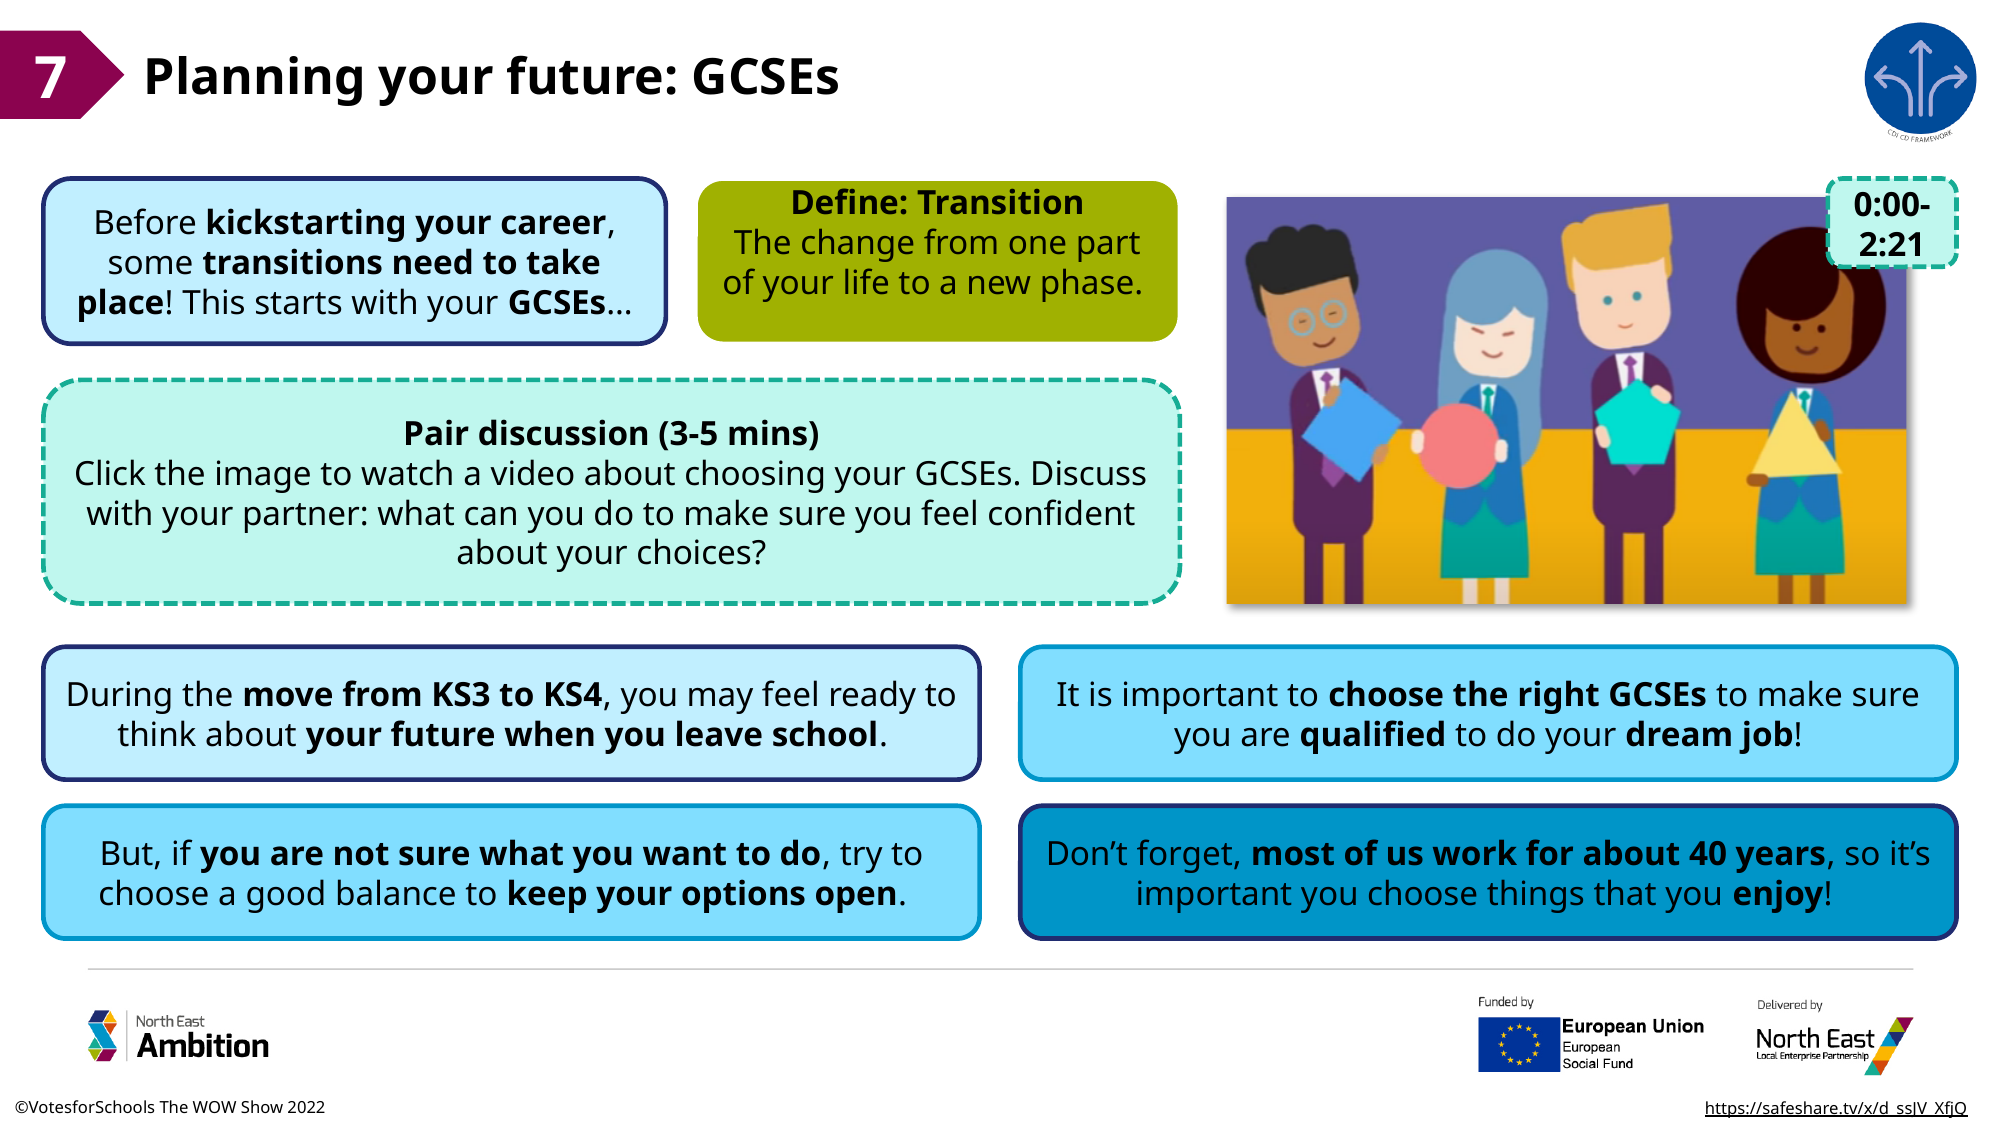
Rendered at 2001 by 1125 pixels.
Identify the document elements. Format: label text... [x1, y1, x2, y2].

text_box Define: Transition The change from one part of your life to a new phase. [694, 177, 1181, 345]
text_box Planning your future: GCSEs [128, 30, 1442, 119]
text_box During the move from KS3 to KS4, you may feel ready to think about your future when you leave school. [42, 645, 981, 781]
picture [0, 0, 2001, 1125]
text_box It is important to choose the right GCSEs to make sure you are qualified to do your dream job! [1019, 645, 1958, 781]
text_box Don’t forget, most of us work for about 40 years, so it’s important you choose things that you enjoy! [1019, 804, 1958, 940]
text_box 0:00-2:21 [1826, 177, 1958, 268]
text_box ©VotesforSchools The WOW Show 2022 [0, 1089, 443, 1125]
text_box Pair discussion (3-5 mins) Click the image to watch a video about choosing your GCSEs. Discuss with your partner: what can you do to make sure you feel confident about your choices? [42, 378, 1181, 605]
text_box Before kickstarting your career, some transitions need to take place! This starts with your GCSEs… [42, 177, 667, 345]
text_box But, if you are not sure what you want to do, try to choose a good balance to keep your options open. [42, 804, 981, 940]
text_box 7 [0, 29, 126, 120]
text_box https://safeshare.tv/x/d_ssJV_XfjQ [1690, 1090, 2000, 1125]
